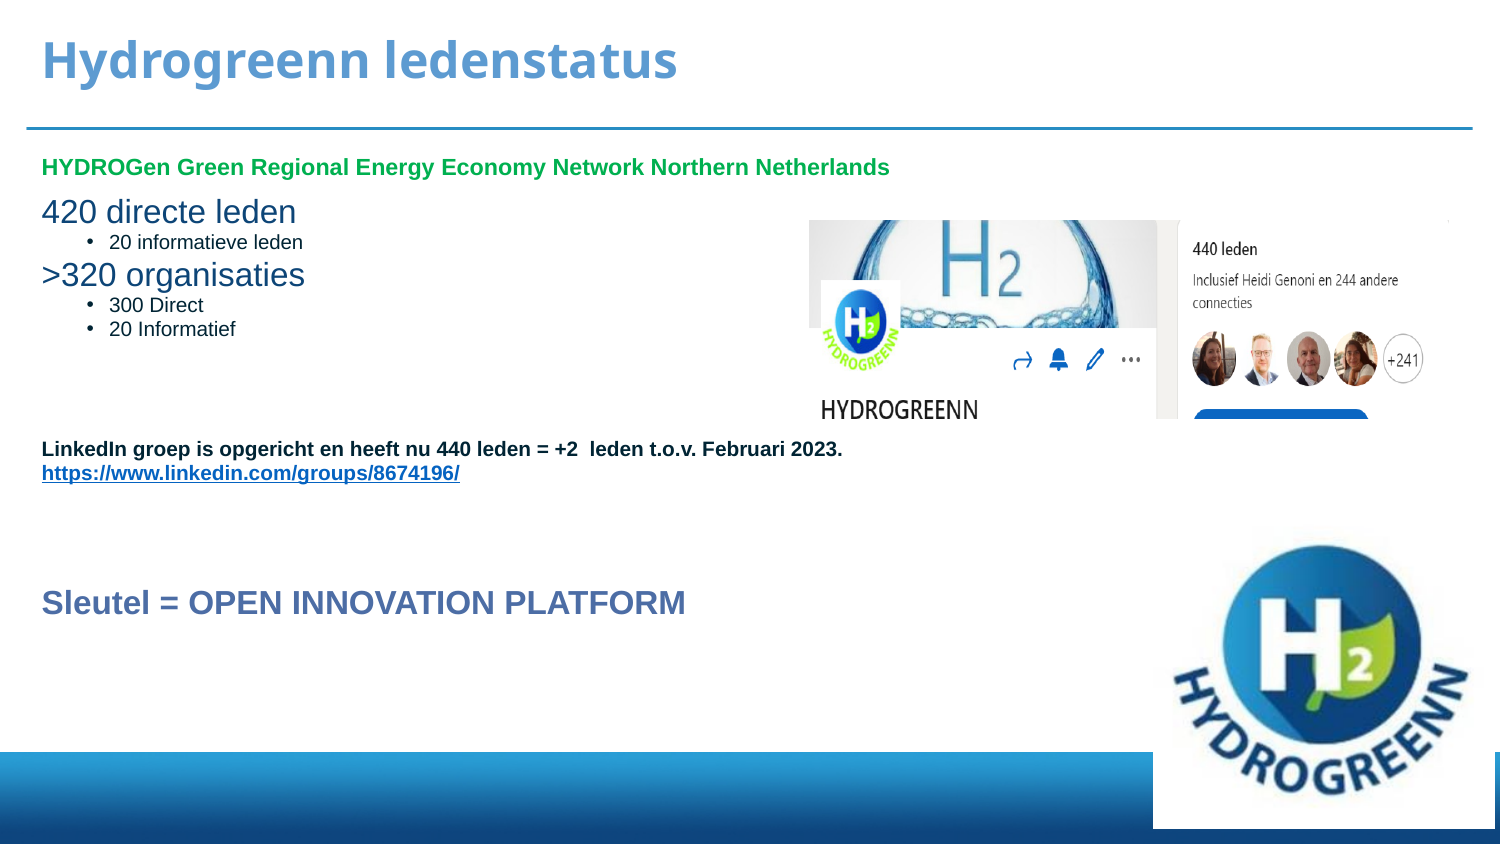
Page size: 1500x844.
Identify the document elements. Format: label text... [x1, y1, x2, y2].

picture [809, 220, 1449, 419]
picture [0, 507, 1500, 844]
list HYDROGen Green Regional Energy Economy Network Northern Netherlands 420 directe leden 20 informatieve leden >320 organisaties 300 Direct 20 Informatief LinkedIn groep is opgericht en heeft nu 440 leden = +2 leden t.o.v. Februari 2023. https://www.linkedin.com/groups/8674196/ Sleutel = OPEN INNOVATION PLATFORM [26, 147, 1474, 635]
title Hydrogreenn ledenstatus [26, 15, 1474, 115]
